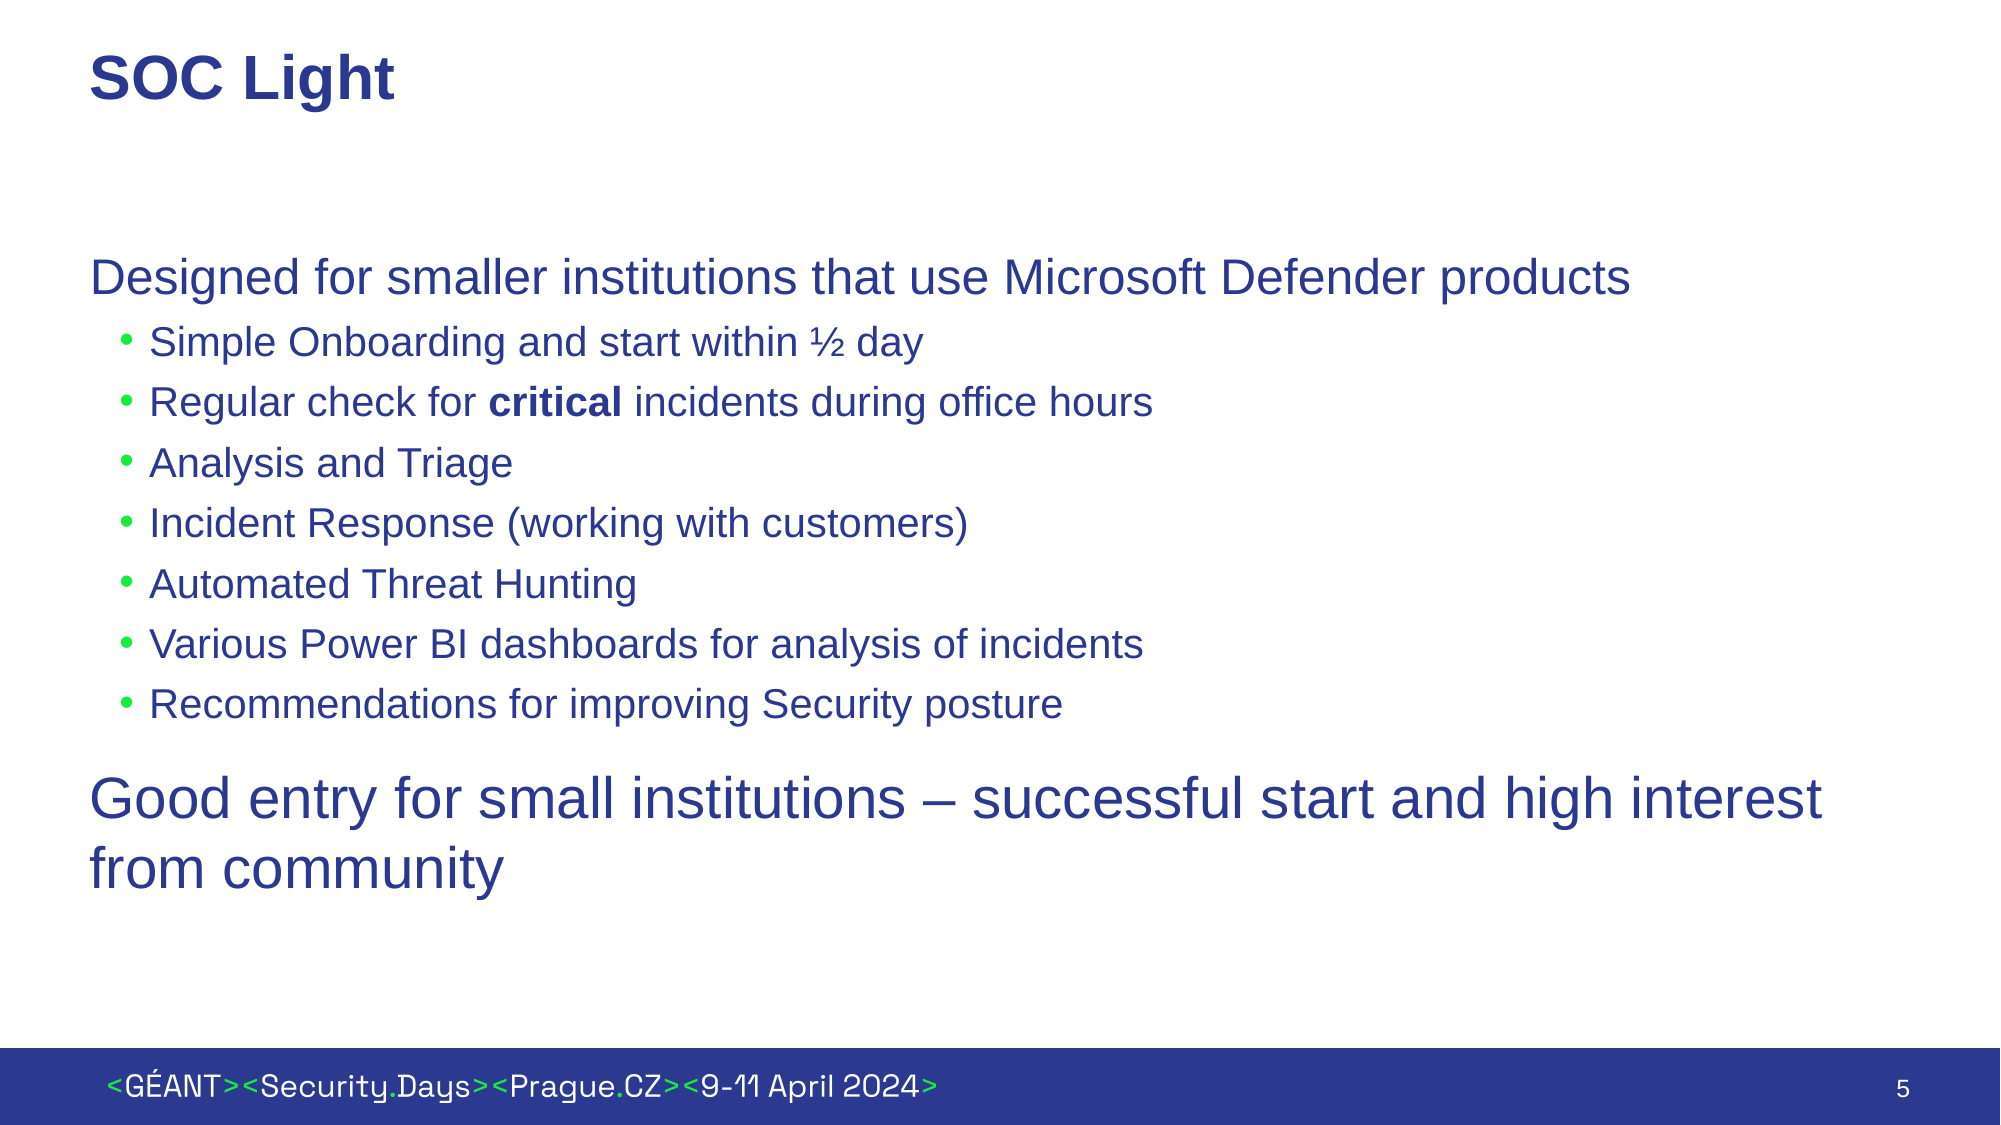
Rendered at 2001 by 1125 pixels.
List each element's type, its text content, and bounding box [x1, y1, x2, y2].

picture [0, 1048, 2000, 1125]
slide_number 5 [1781, 1057, 1926, 1118]
title SOC Light [74, 29, 1926, 128]
list Designed for smaller institutions that use Microsoft Defender products Simple Onboarding and start within ½ day Regular check for critical incidents during office hours Analysis and Triage Incident Response (working with customers) Automated Threat Hunting Various Power BI dashboards for analysis of incidents Recommendations for improving Security posture Good entry for small institutions – successful start and high interest from community [74, 236, 1926, 1009]
